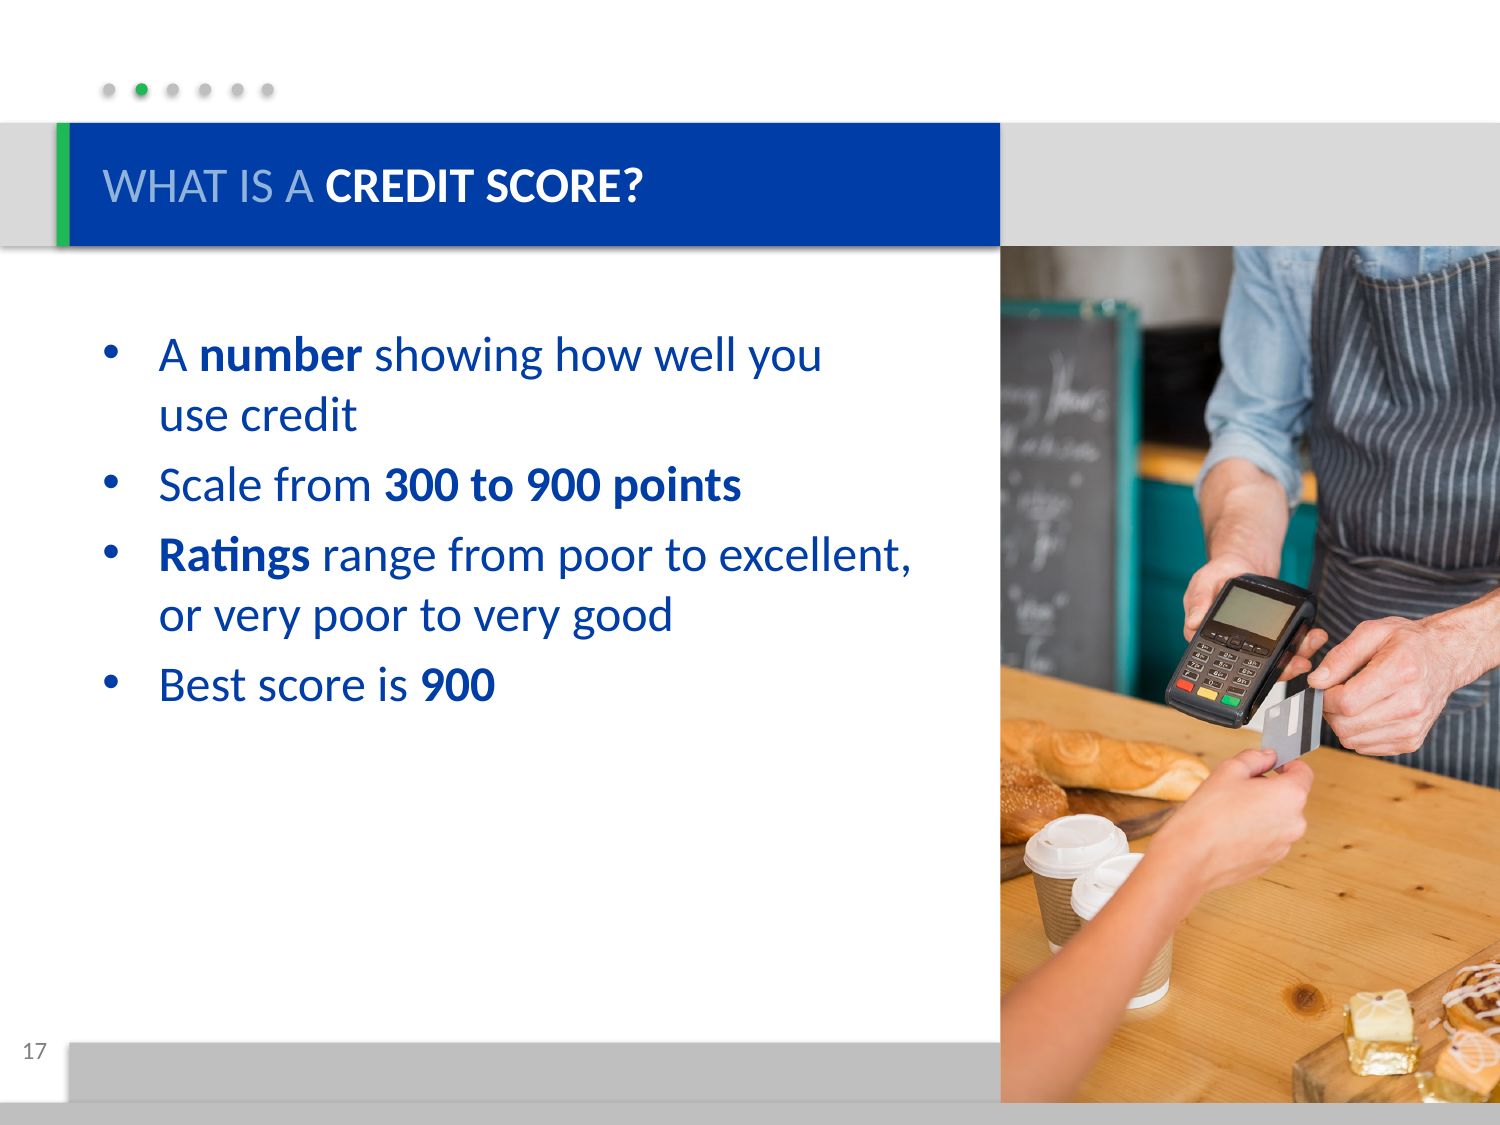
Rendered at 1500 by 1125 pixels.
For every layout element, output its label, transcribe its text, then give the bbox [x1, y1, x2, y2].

picture [999, 245, 1500, 1103]
list WHAT IS A CREDIT SCORE? [87, 160, 934, 221]
text_box [134, 82, 149, 97]
list A number showing how well you use credit Scale from 300 to 900 points Ratings range from poor to excellent, or very poor to very good Best score is 900 [87, 313, 959, 967]
slide_number 17 [0, 1029, 70, 1070]
